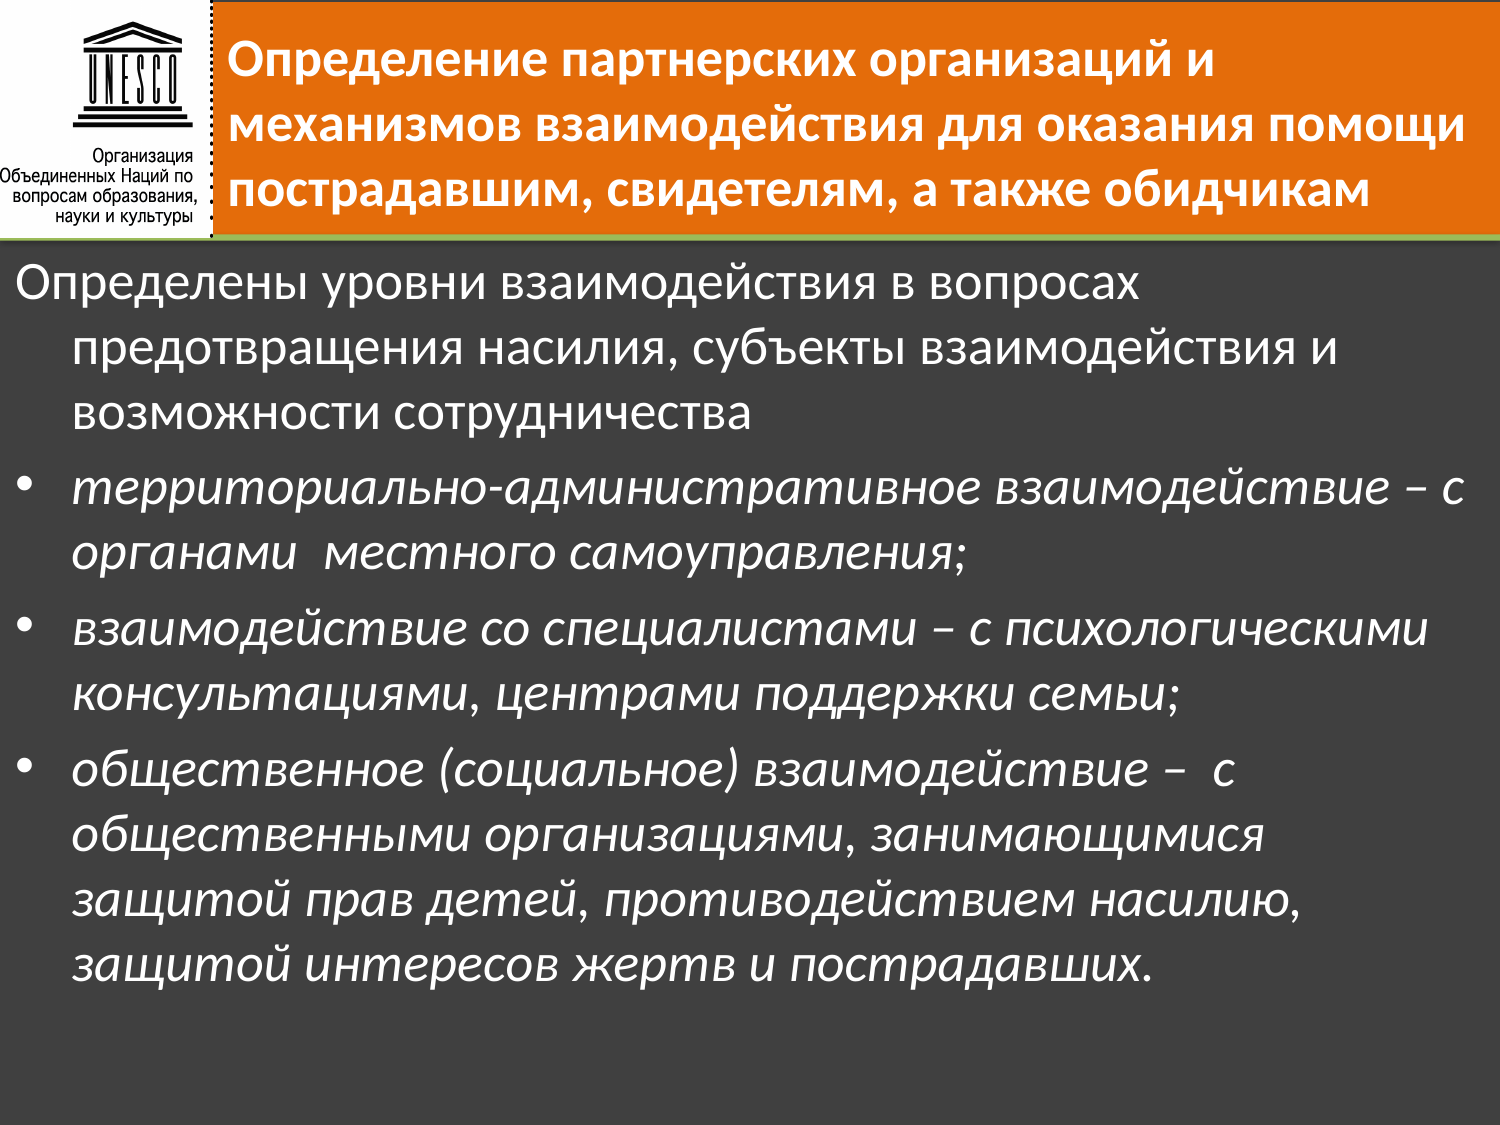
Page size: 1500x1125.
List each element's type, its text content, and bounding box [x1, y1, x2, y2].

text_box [0, 0, 1500, 238]
list Определены уровни взаимодействия в вопросах предотвращения насилия, субъекты взаимодействия и возможности сотрудничества территориально-административное взаимодействие – с органами местного самоуправления; взаимодействие со специалистами – с психологическими консультациями, центрами поддержки семьи; общественное (социальное) взаимодействие – с общественными организациями, занимающимися защитой прав детей, противодействием насилию, защитой интересов жертв и пострадавших. [0, 247, 1500, 1075]
